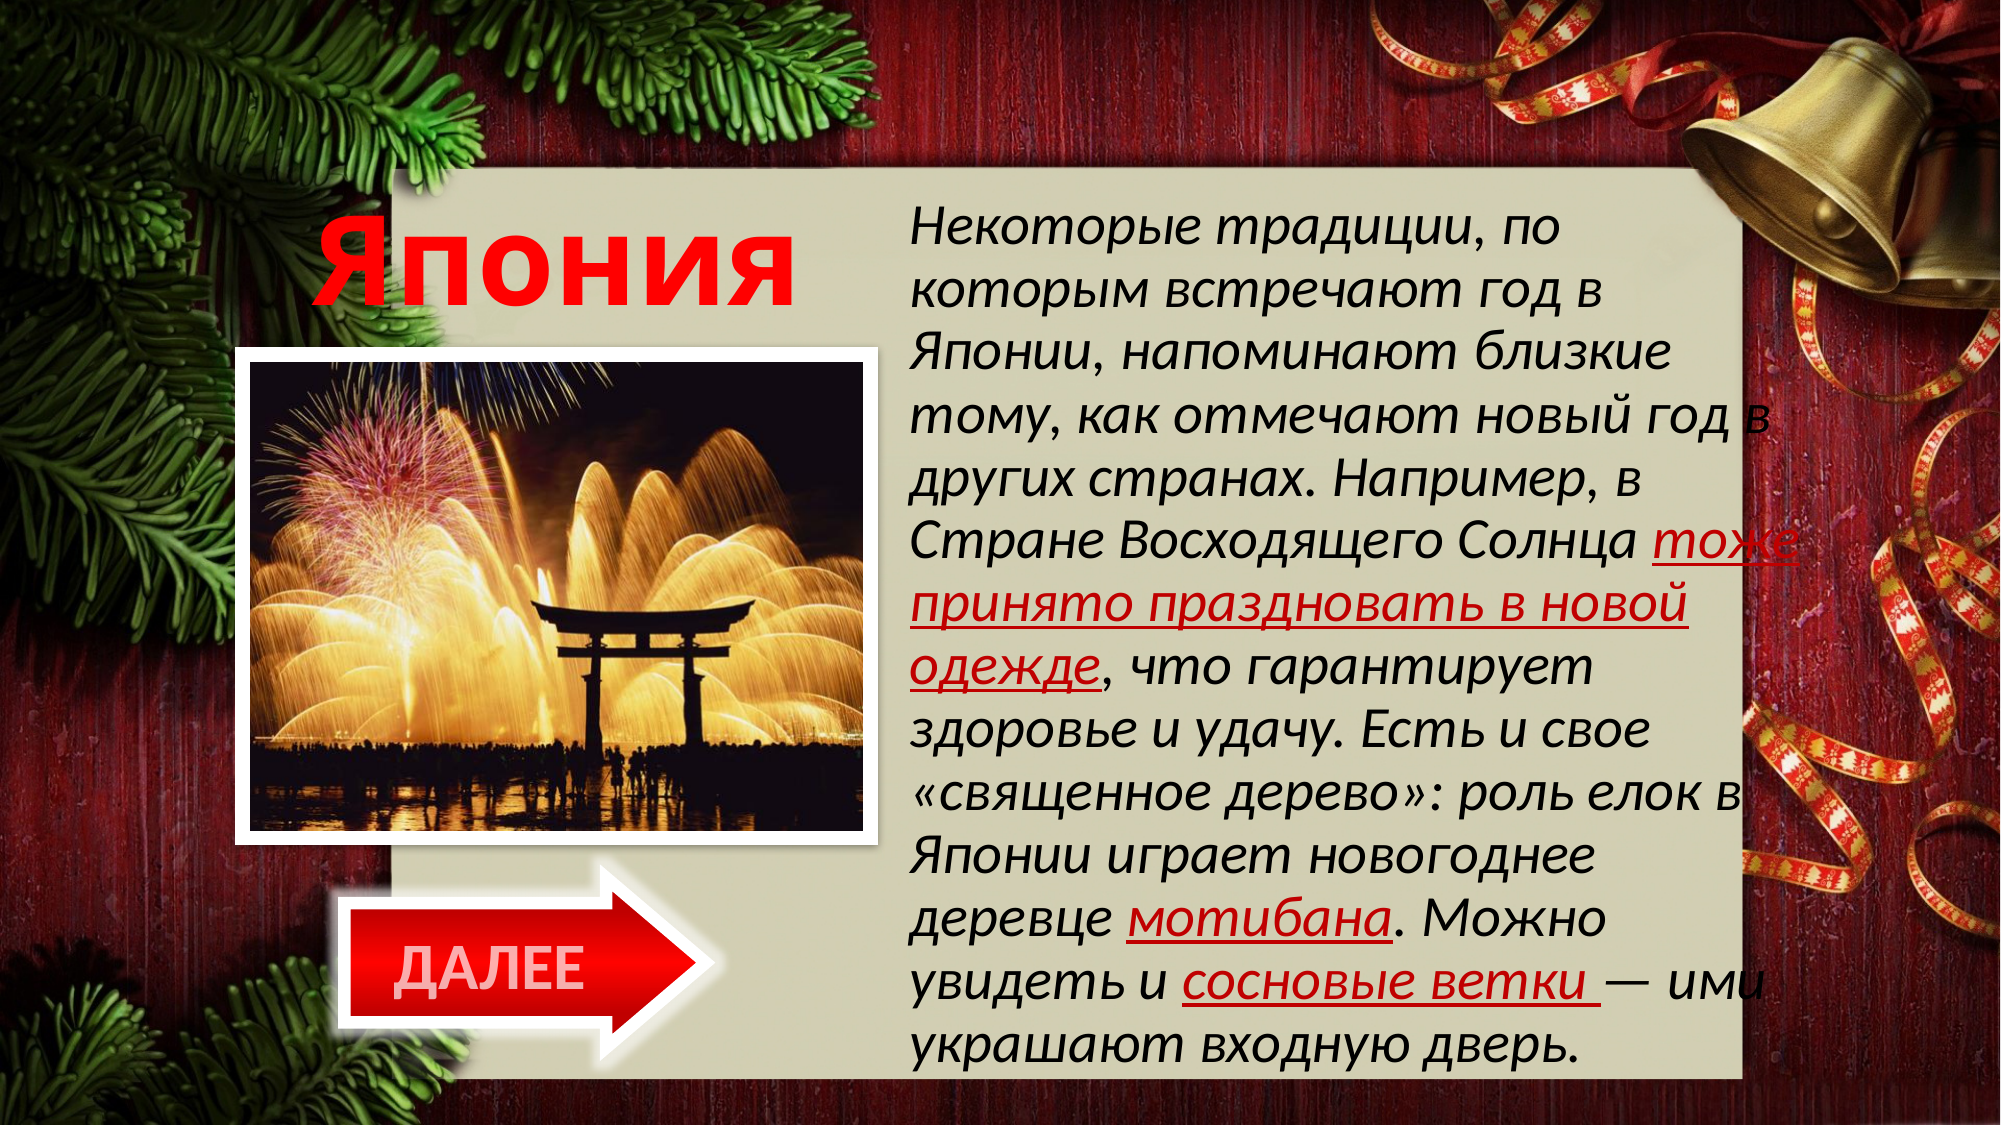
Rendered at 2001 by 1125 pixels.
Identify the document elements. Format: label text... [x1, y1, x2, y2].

picture [0, 0, 2001, 1125]
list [249, 361, 864, 831]
list Некоторые традиции, по которым встречают год в Японии, напоминают близкие тому, как отмечают новый год в других странах. Например, в Стране Восходящего Солнца тоже принято праздновать в новой одежде, что гарантирует здоровье и удачу. Есть и свое «священное дерево»: роль елок в Японии играет новогоднее деревце мотибана. Можно увидеть и сосновые ветки — ими украшают входную дверь. [895, 186, 1829, 901]
text_box ДАЛЕЕ [343, 875, 708, 1050]
text_box Япония [150, 167, 964, 363]
